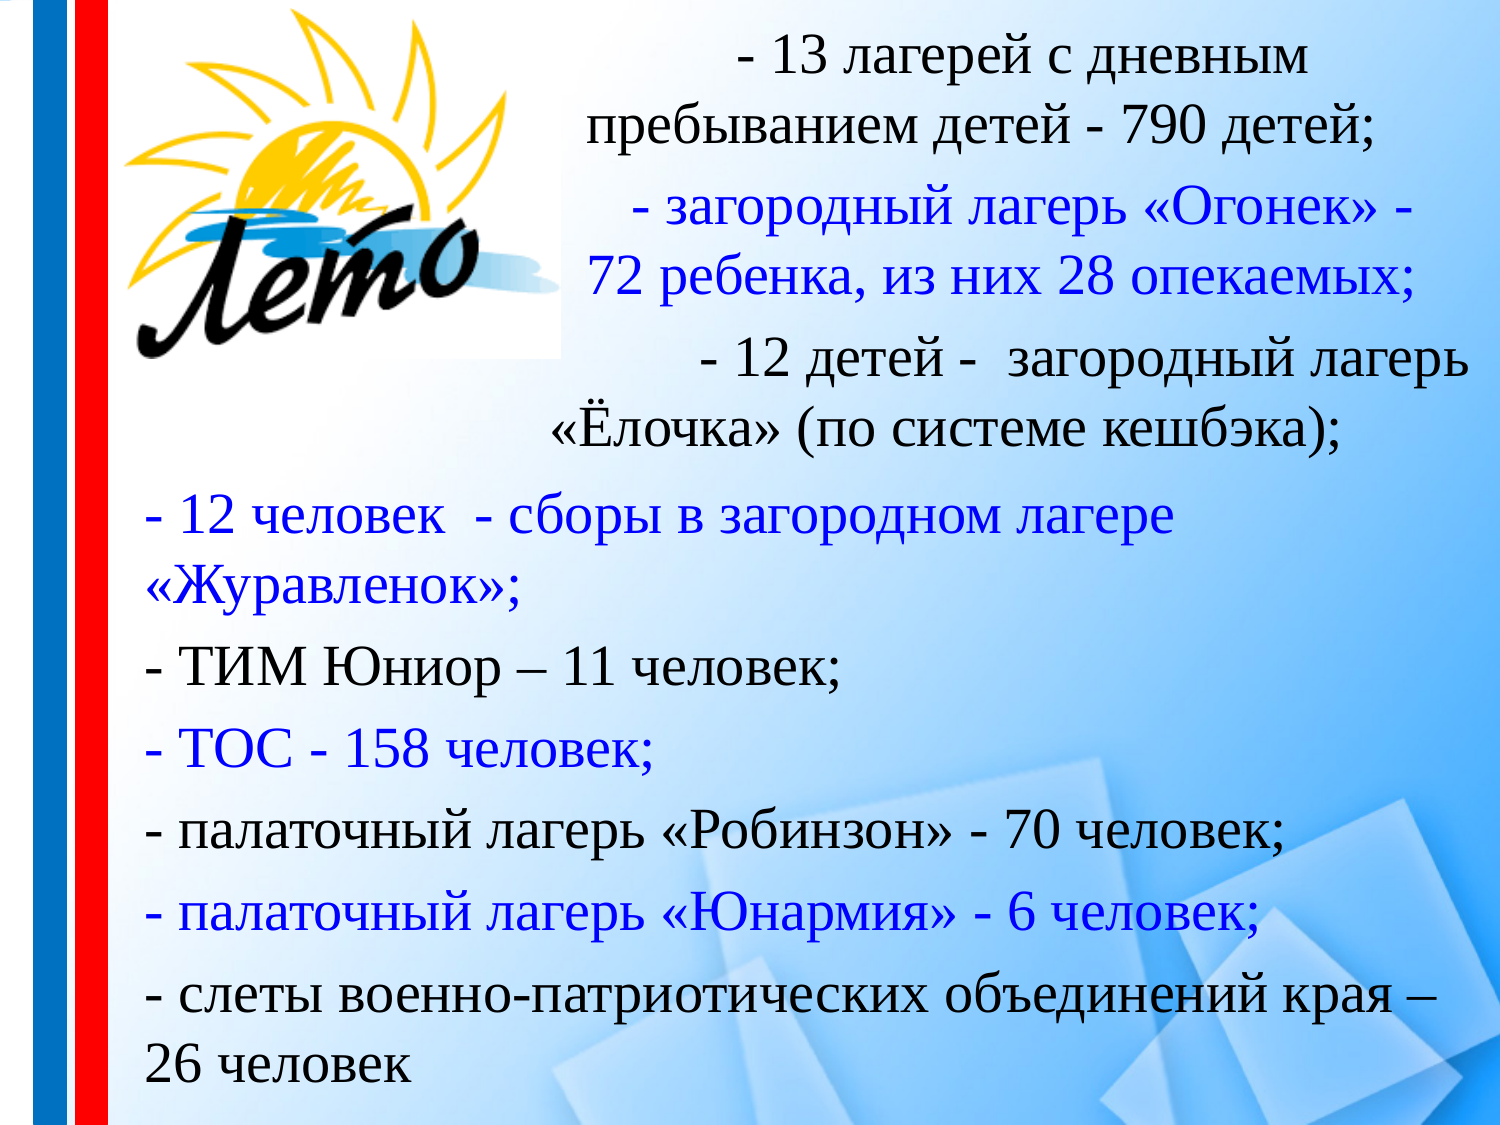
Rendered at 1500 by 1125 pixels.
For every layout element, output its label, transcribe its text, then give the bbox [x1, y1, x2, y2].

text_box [0, 0, 107, 1125]
picture [108, 0, 1500, 1125]
text_box - 12 человек - сборы в загородном лагере «Журавленок»; - ТИМ Юниор – 11 человек; - ТОС - 158 человек; - палаточный лагерь «Робинзон» - 70 человек; - палаточный лагерь «Юнармия» - 6 человек; - слеты военно-патриотических объединений края – 26 человек [129, 467, 1483, 1113]
list - 13 лагерей с дневным пребыванием детей - 790 детей; - загородный лагерь «Огонек» - 72 ребенка, из них 28 опекаемых; - 12 детей - загородный лагерь «Ёлочка» (по системе кешбэка); [159, 7, 1495, 509]
